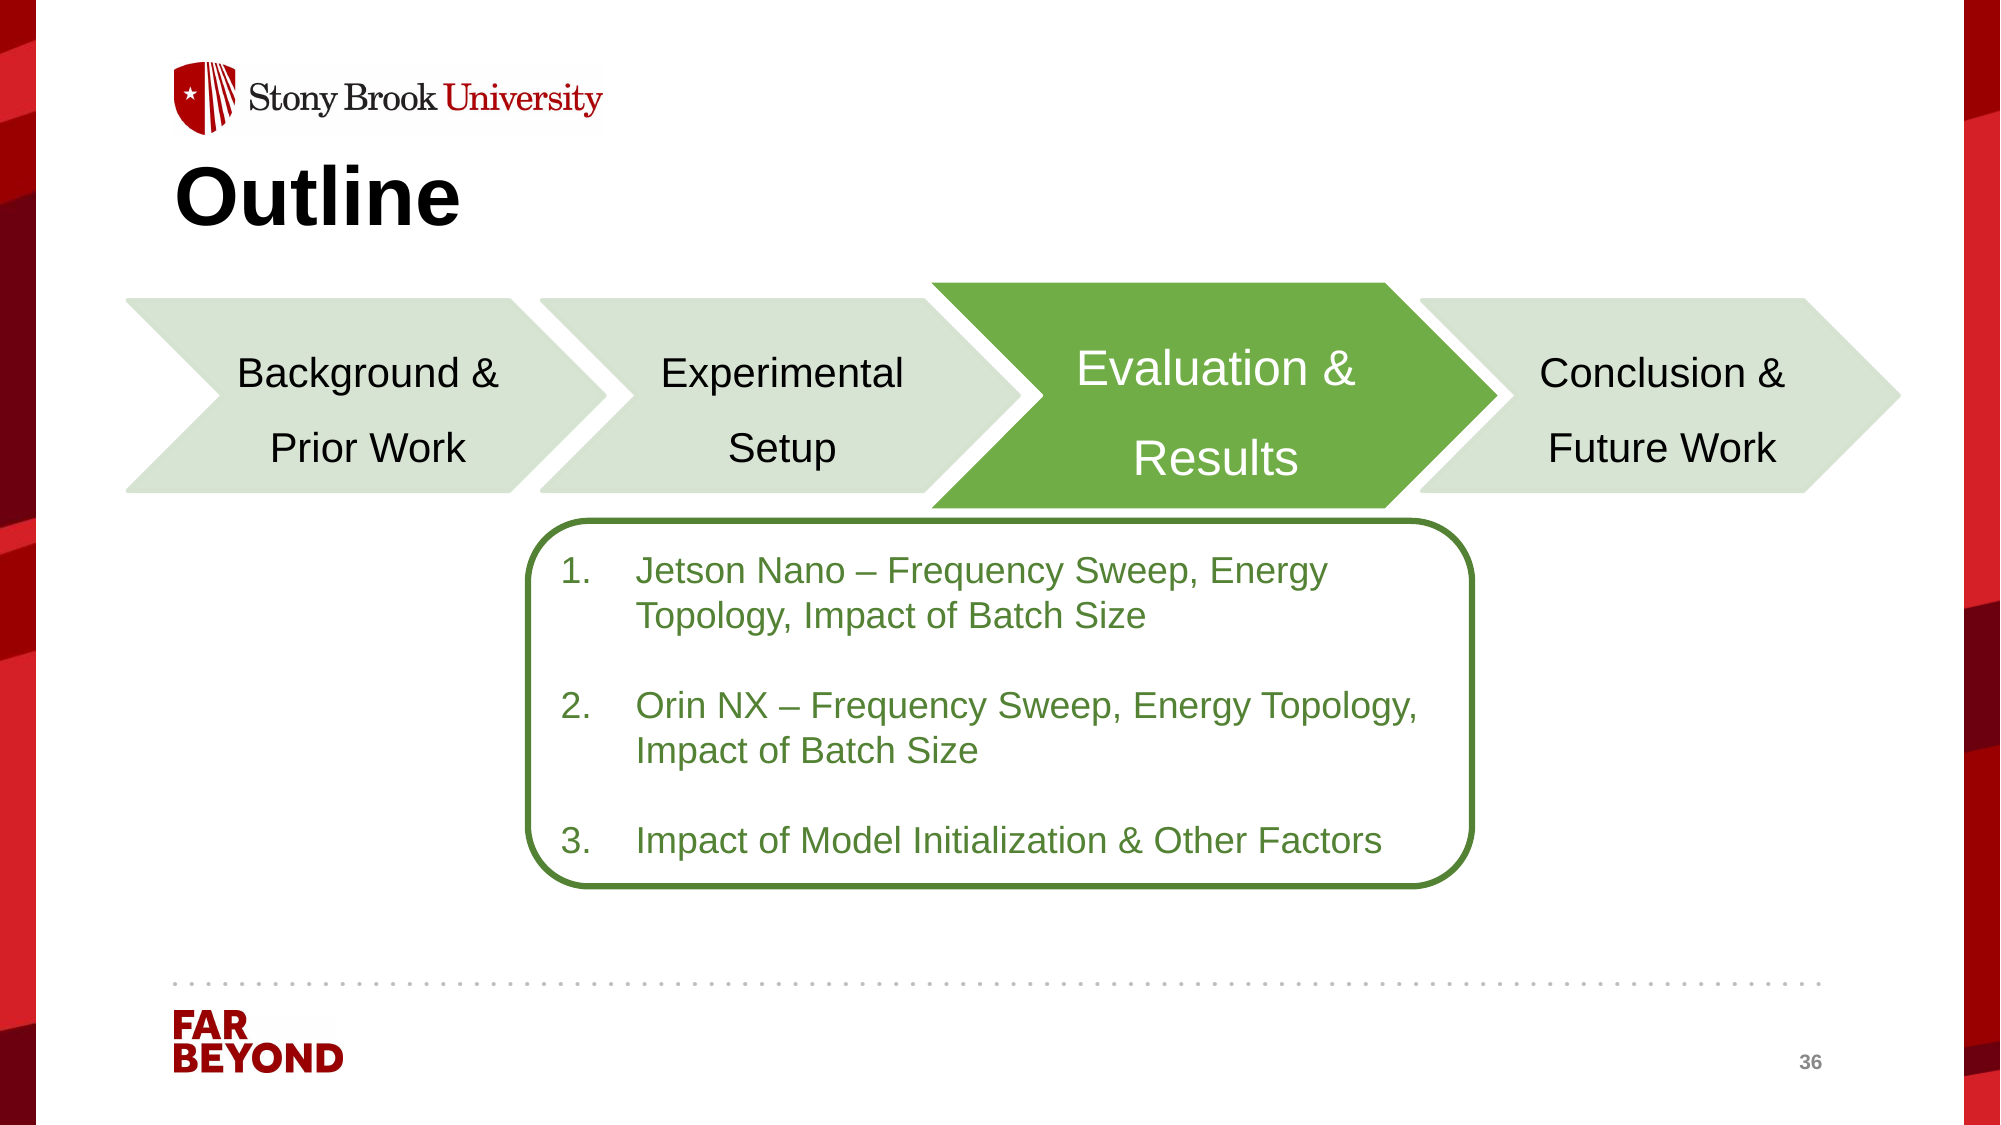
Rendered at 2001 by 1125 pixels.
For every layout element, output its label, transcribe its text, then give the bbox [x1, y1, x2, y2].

picture [174, 1010, 343, 1073]
picture [0, 0, 36, 1125]
picture [174, 62, 603, 135]
text_box Jetson Nano – Frequency Sweep, Energy Topology, Impact of Batch Size Orin NX – Frequency Sweep, Energy Topology, Impact of Batch Size Impact of Model Initialization & Other Factors [527, 532, 1473, 887]
picture [1964, 0, 2000, 1125]
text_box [99, 269, 1901, 521]
title Outline [174, 169, 1825, 255]
slide_number 36 [1387, 1031, 1838, 1092]
